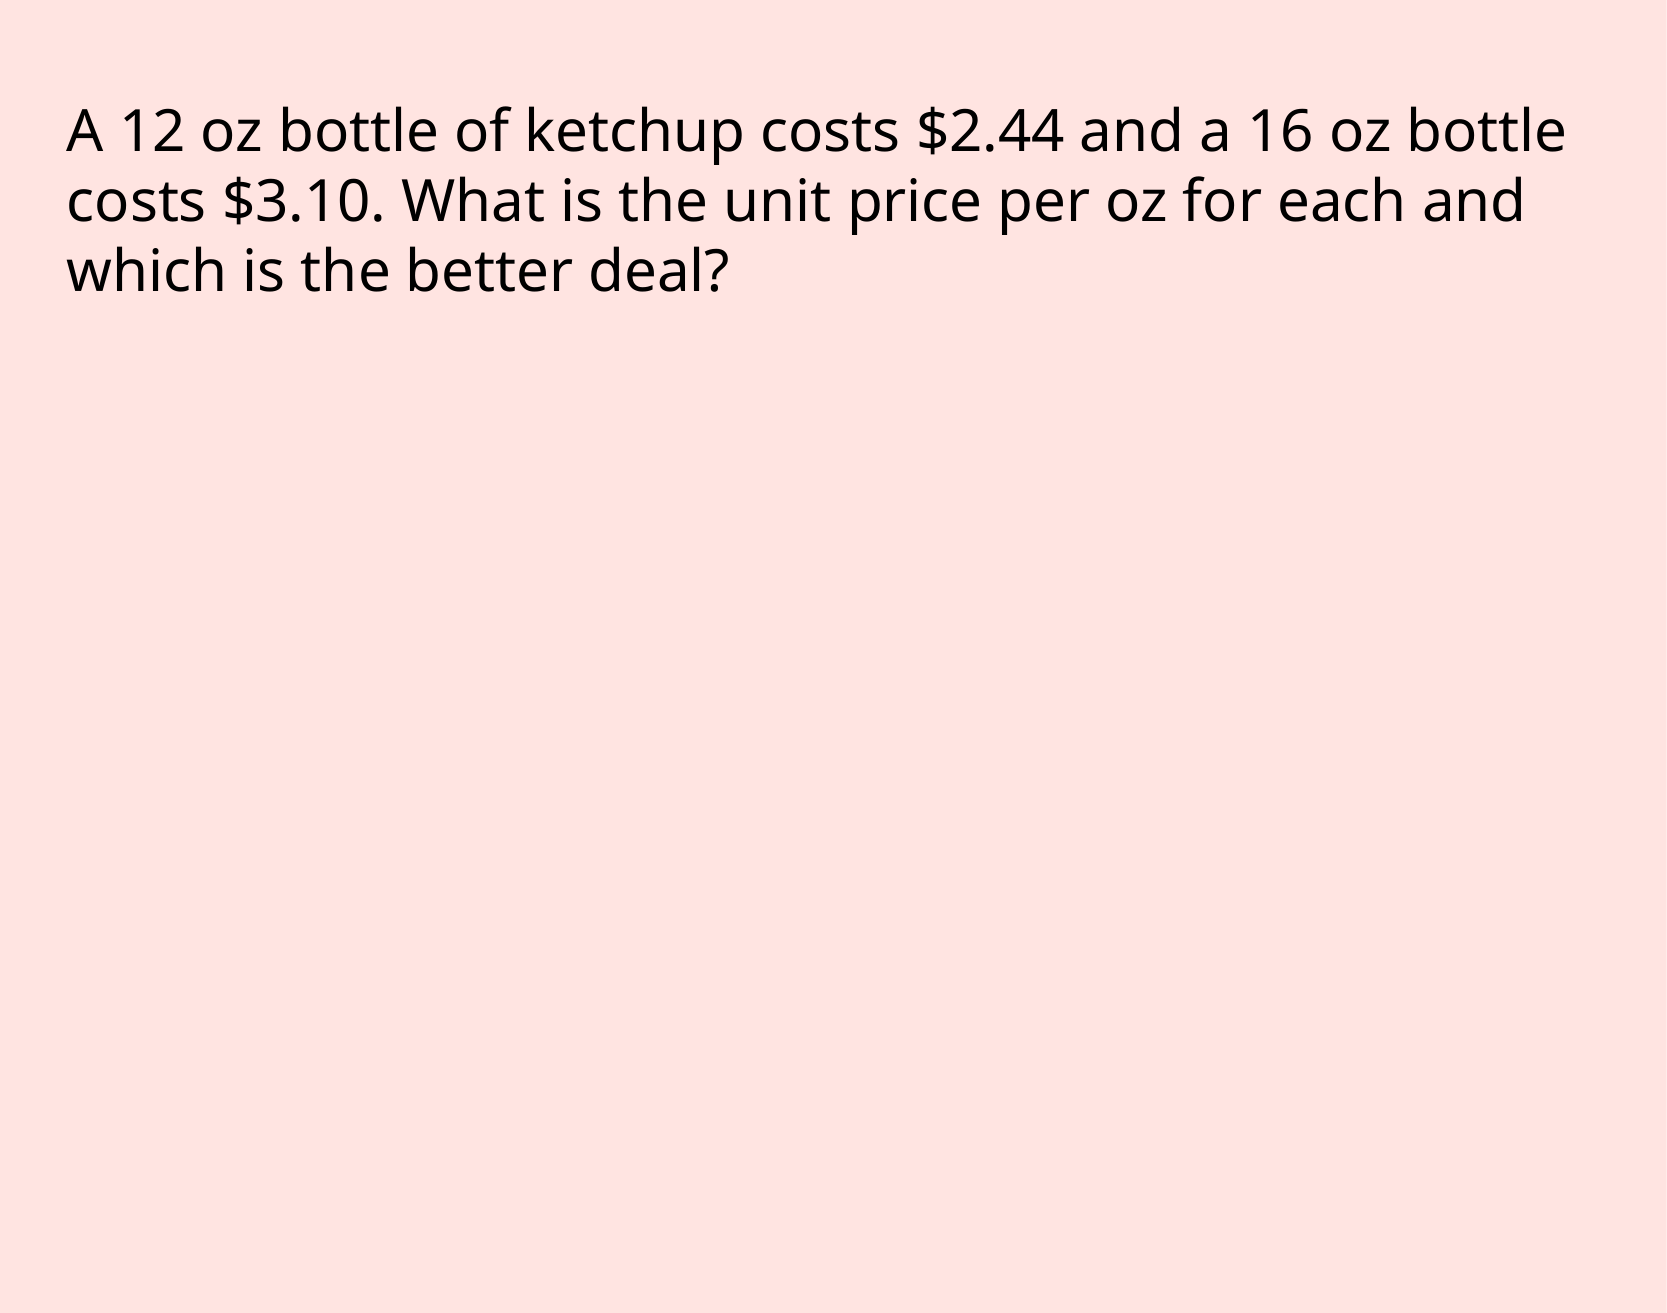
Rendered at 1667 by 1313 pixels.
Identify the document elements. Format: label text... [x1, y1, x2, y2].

text_box A 12 oz bottle of ketchup costs $2.44 and a 16 oz bottle costs $3.10. What is the unit price per oz for each and which is the better deal? [52, 85, 1648, 311]
